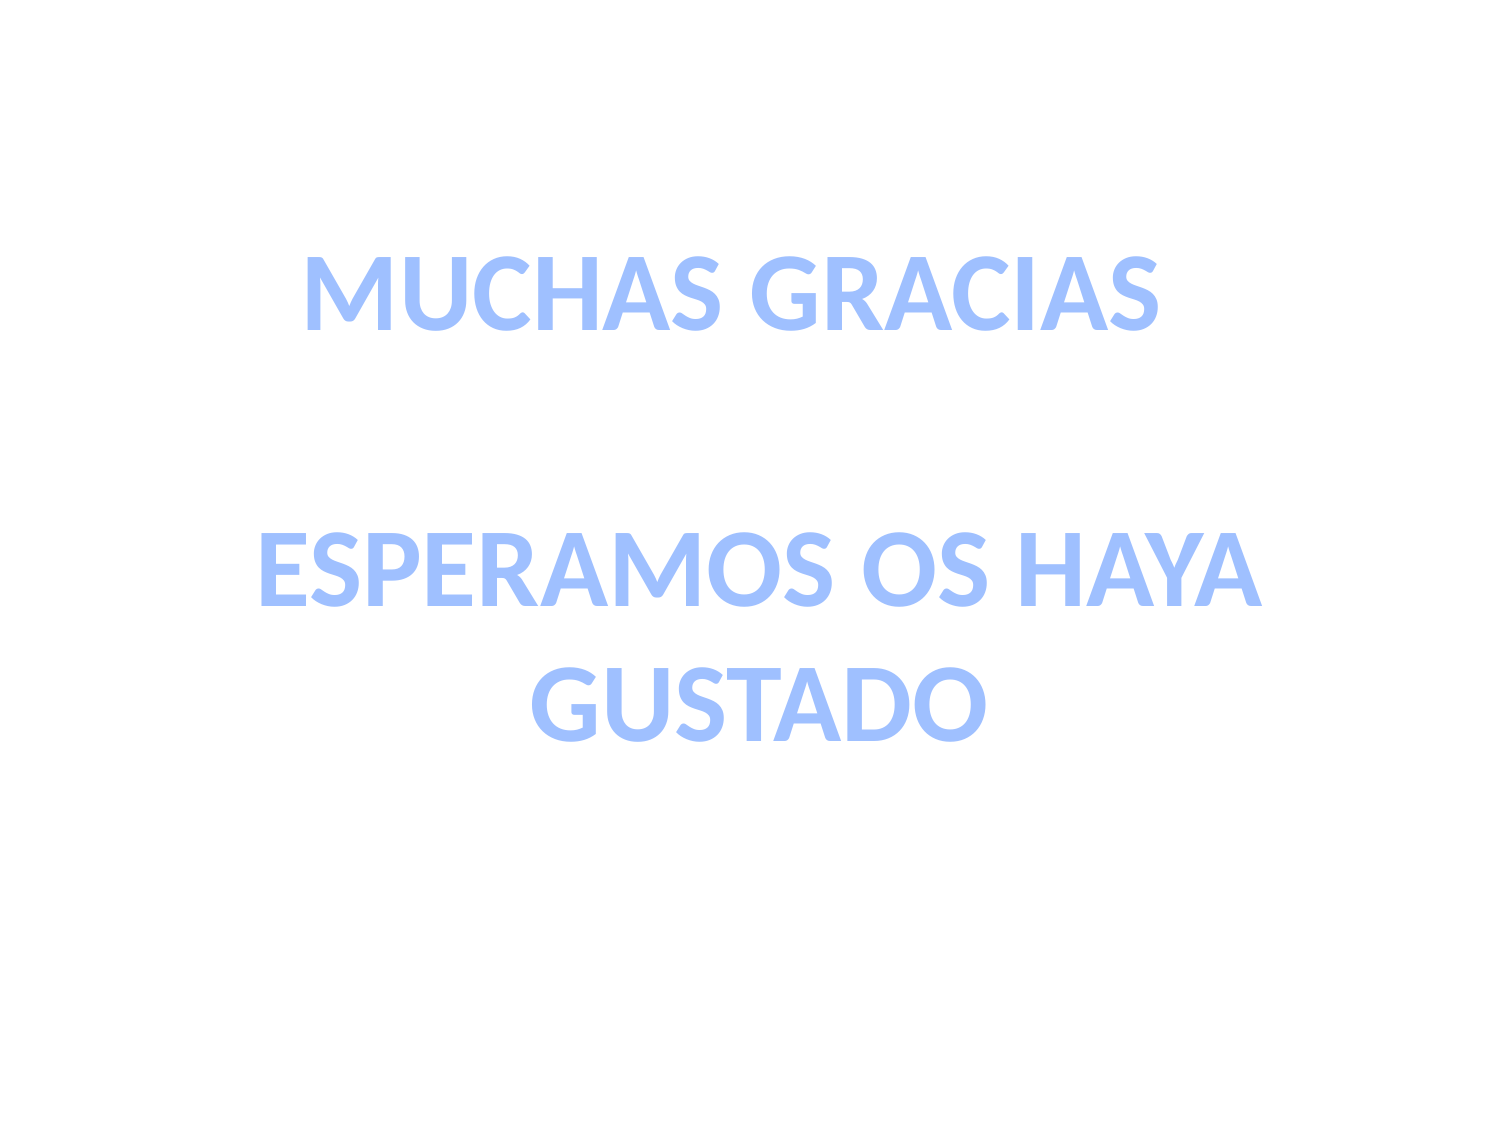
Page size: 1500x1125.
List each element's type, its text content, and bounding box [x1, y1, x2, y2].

text_box ESPERAMOS OS HAYA GUSTADO [0, 486, 1500, 772]
text_box MUCHAS GRACIAS [285, 210, 1204, 361]
